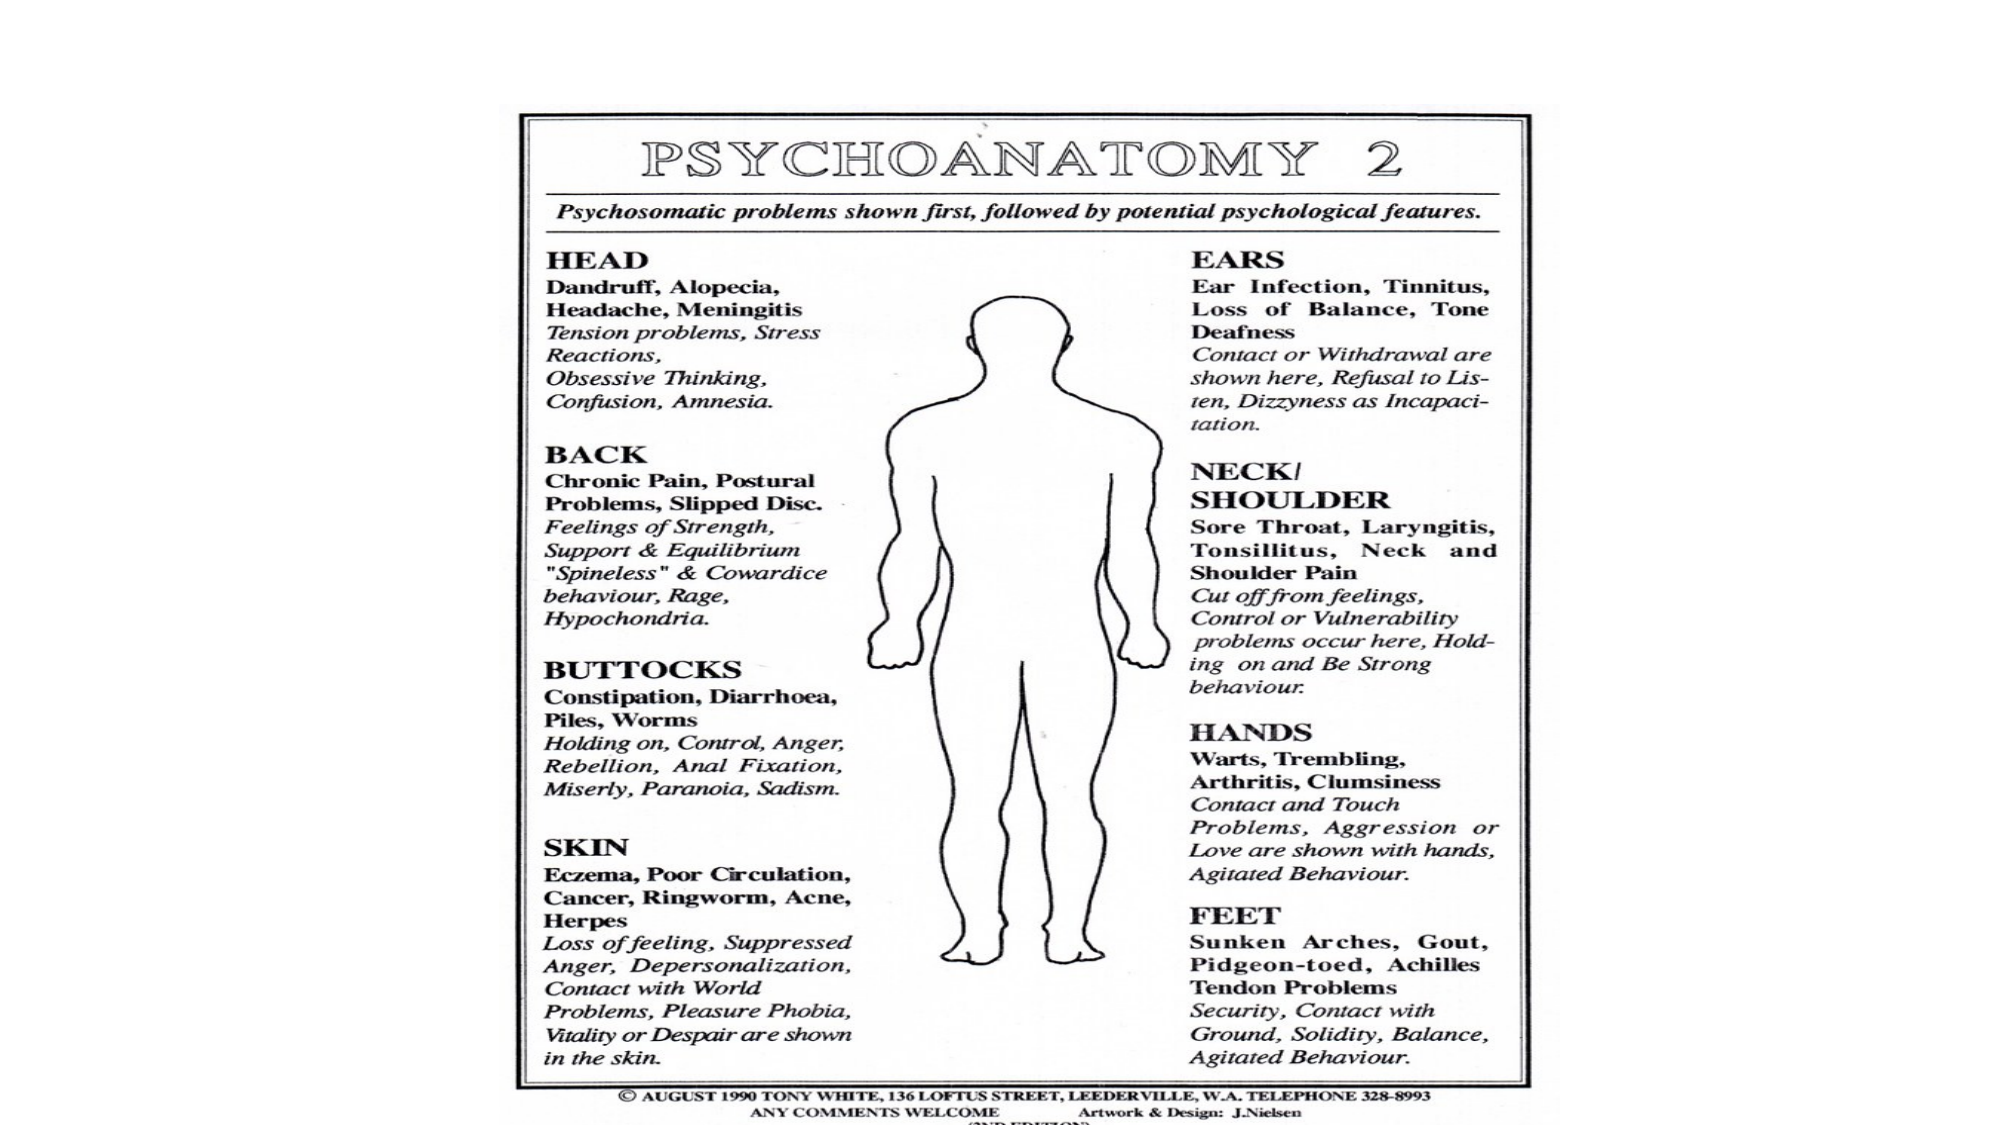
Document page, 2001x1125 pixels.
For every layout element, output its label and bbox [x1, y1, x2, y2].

list [499, 104, 1560, 1125]
